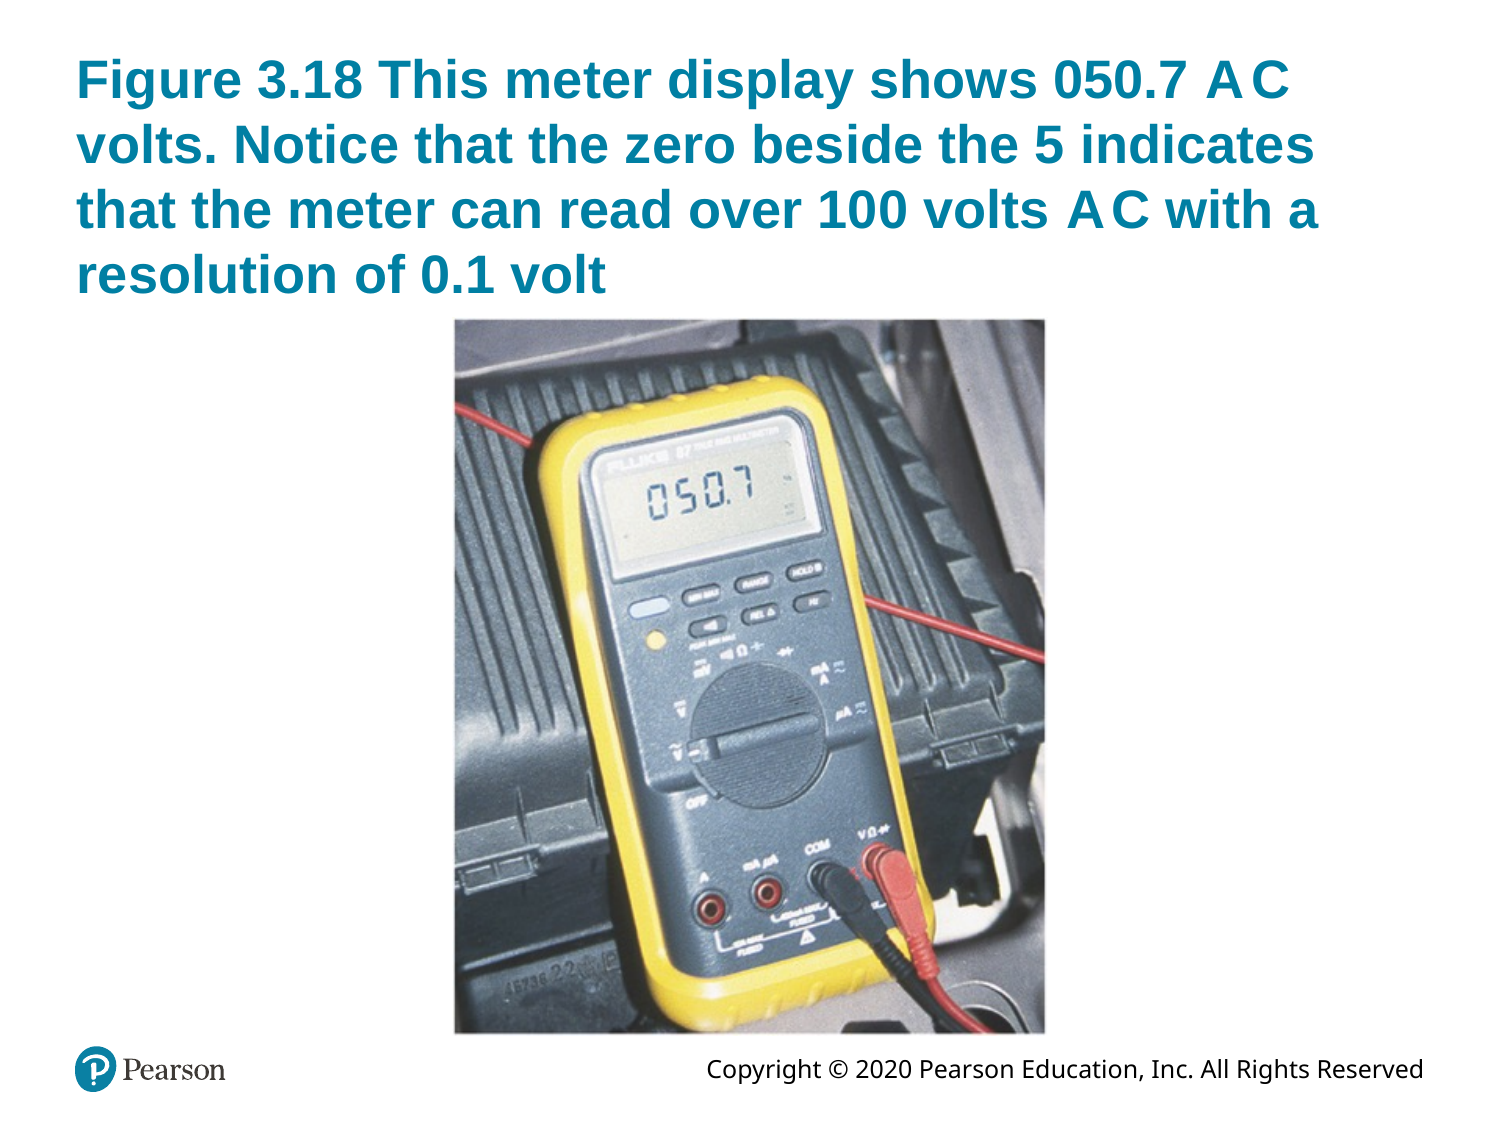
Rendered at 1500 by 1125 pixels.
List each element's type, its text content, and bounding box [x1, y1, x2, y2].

title Figure 3.18 This meter display shows 050.7 A C volts. Notice that the zero beside the 5 indicates that the meter can read over 100 volts A C with a resolution of 0.1 volt [76, 44, 1423, 305]
picture [452, 316, 1048, 1036]
